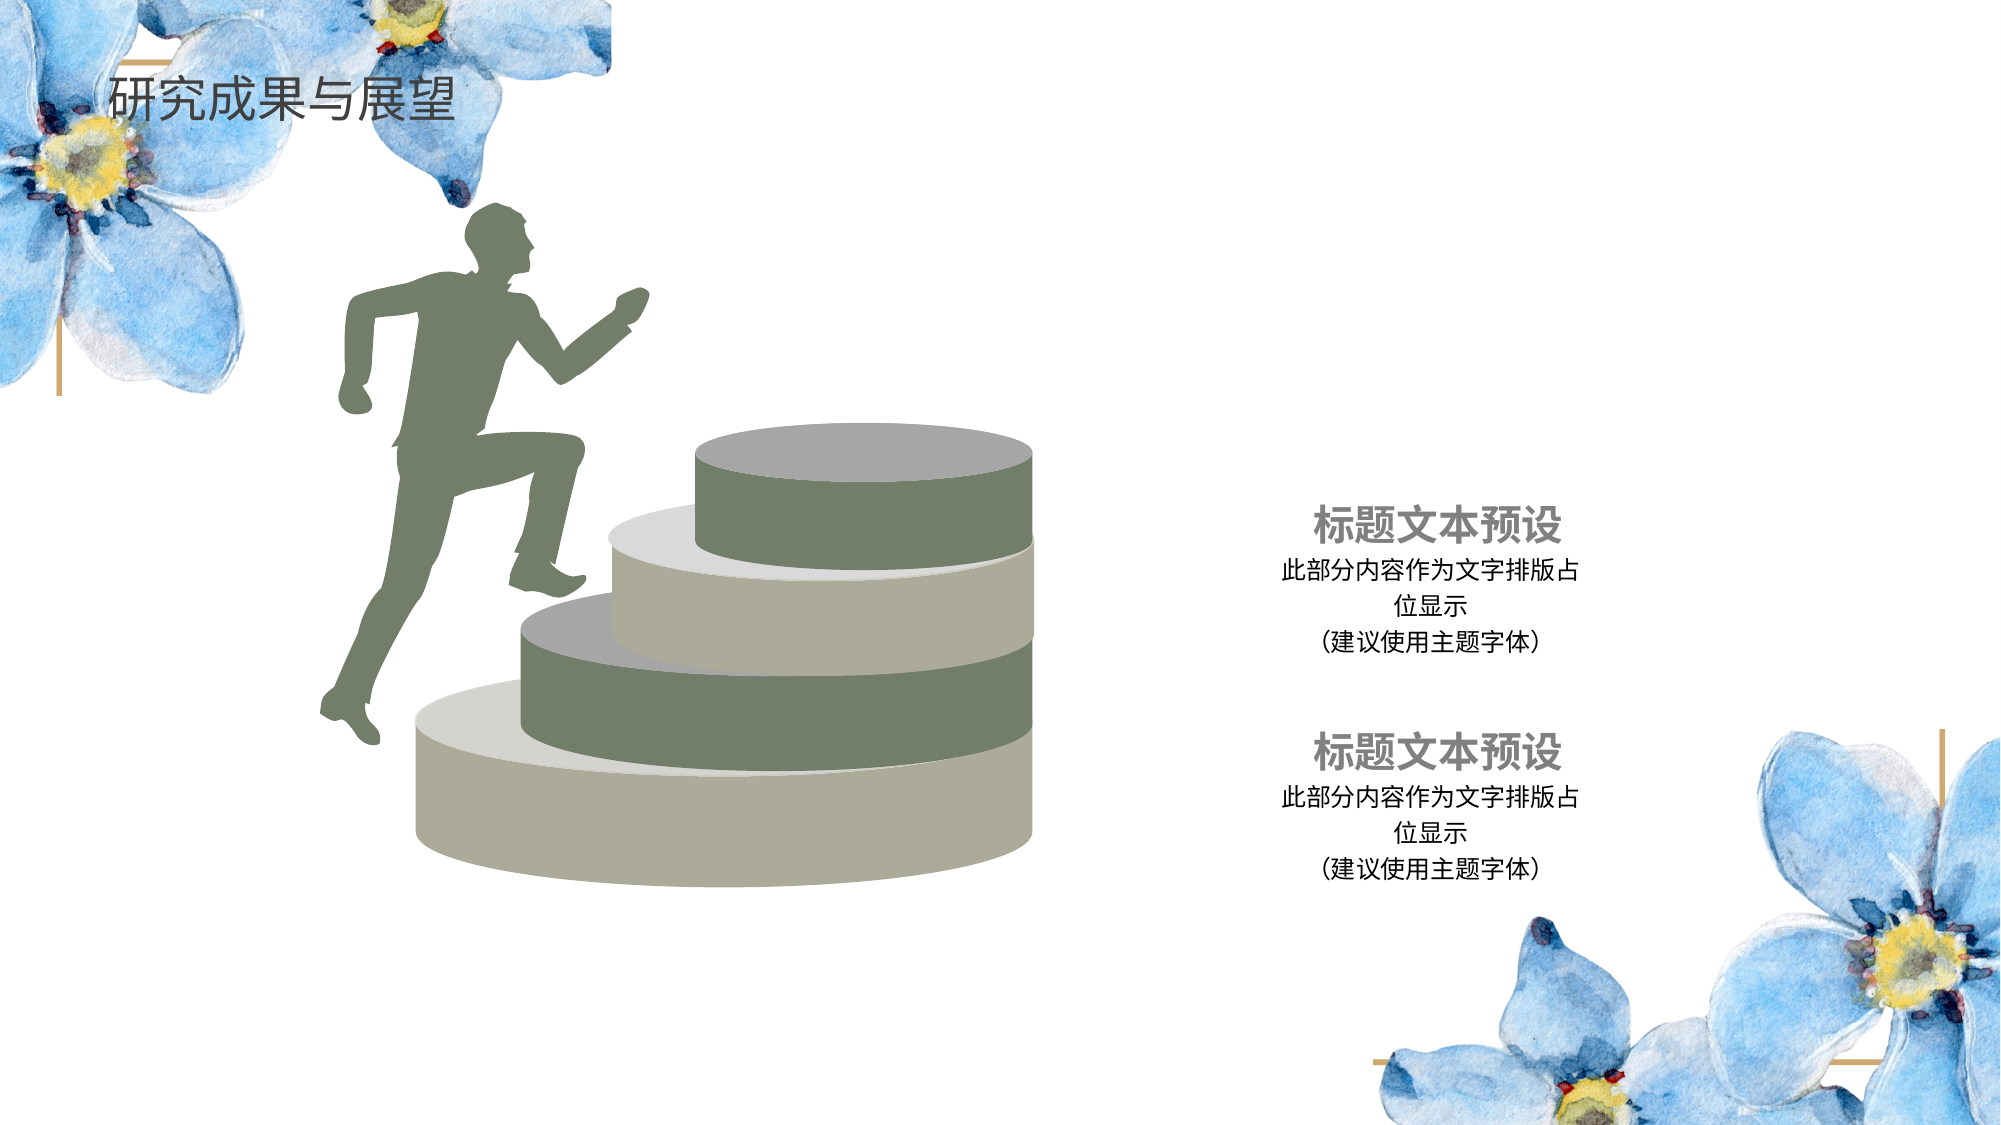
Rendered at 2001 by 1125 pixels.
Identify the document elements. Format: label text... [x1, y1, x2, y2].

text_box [319, 201, 1034, 888]
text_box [1275, 706, 1601, 824]
text_box 研究成果与展望 [92, 59, 764, 135]
picture [0, 0, 612, 396]
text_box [1275, 479, 1601, 597]
picture [1373, 729, 2001, 1125]
